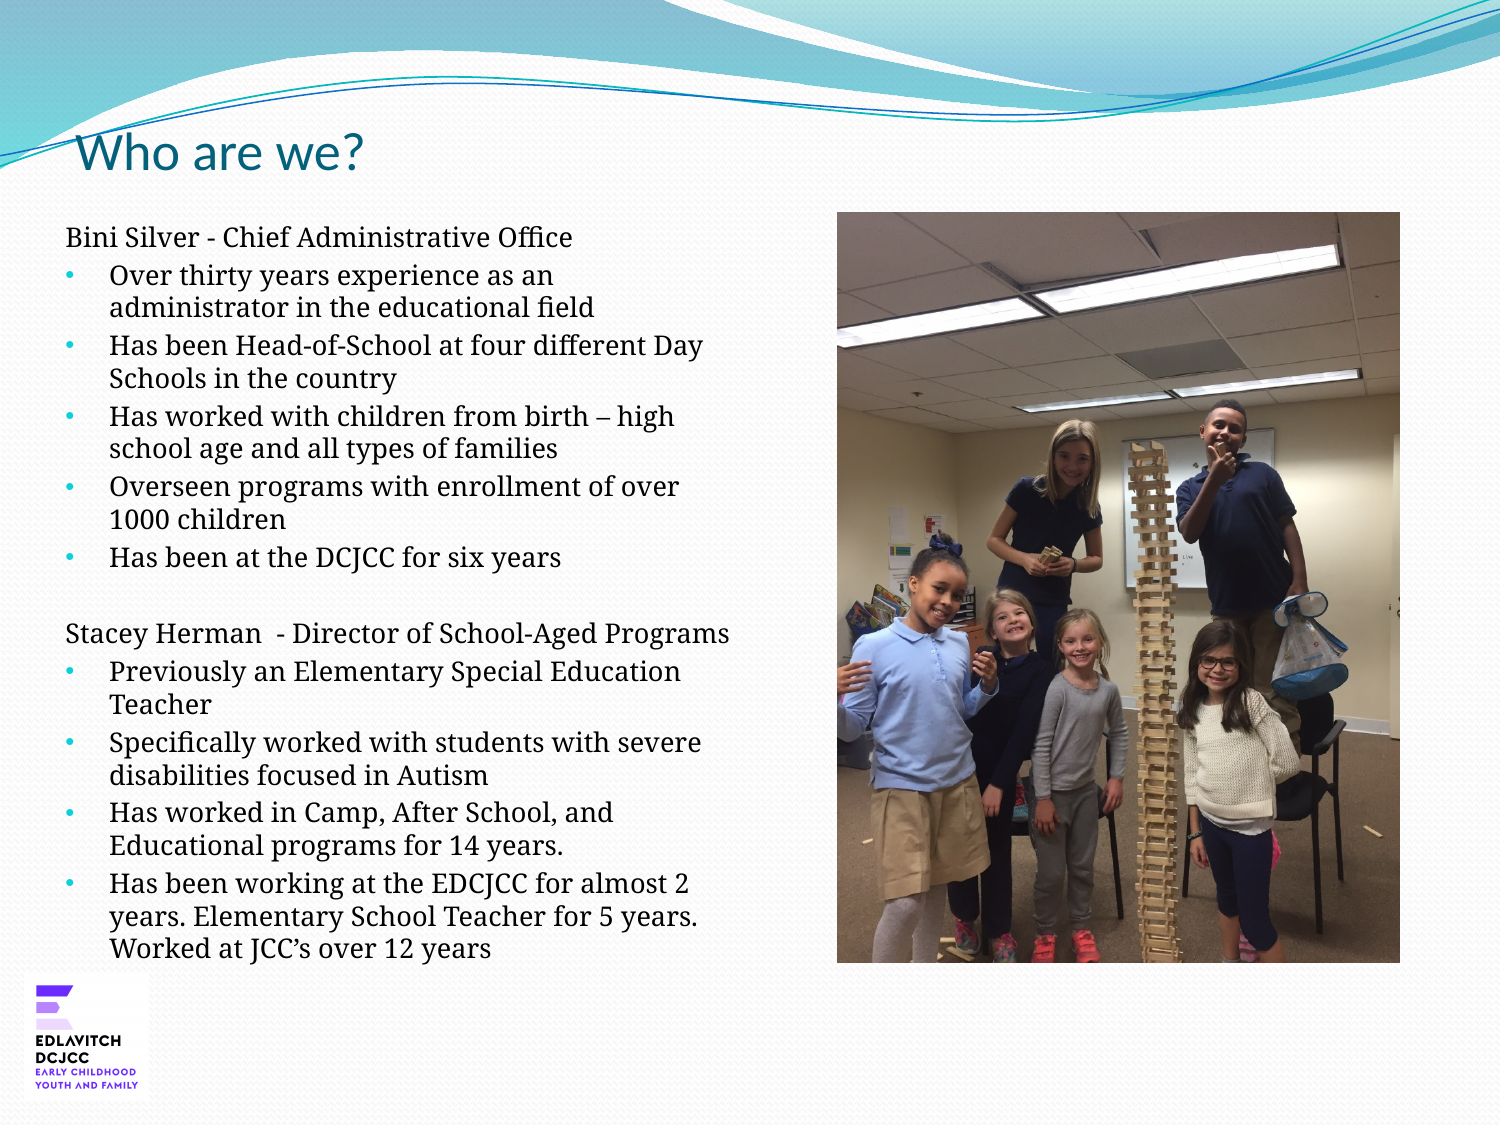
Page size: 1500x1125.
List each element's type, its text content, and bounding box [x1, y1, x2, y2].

list Bini Silver - Chief Administrative Office Over thirty years experience as an administrator in the educational field Has been Head-of-School at four different Day Schools in the country Has worked with children from birth – high school age and all types of families Overseen programs with enrollment of over 1000 children Has been at the DCJCC for six years Stacey Herman - Director of School-Aged Programs Previously an Elementary Special Education Teacher Specifically worked with students with severe disabilities focused in Autism Has worked in Camp, After School, and Educational programs for 14 years. Has been working at the EDCJCC for almost 2 years. Elementary School Teacher for 5 years. Worked at JCC’s over 12 years [62, 212, 738, 988]
title Who are we? [75, 62, 672, 182]
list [837, 212, 1401, 963]
picture [24, 974, 149, 1101]
